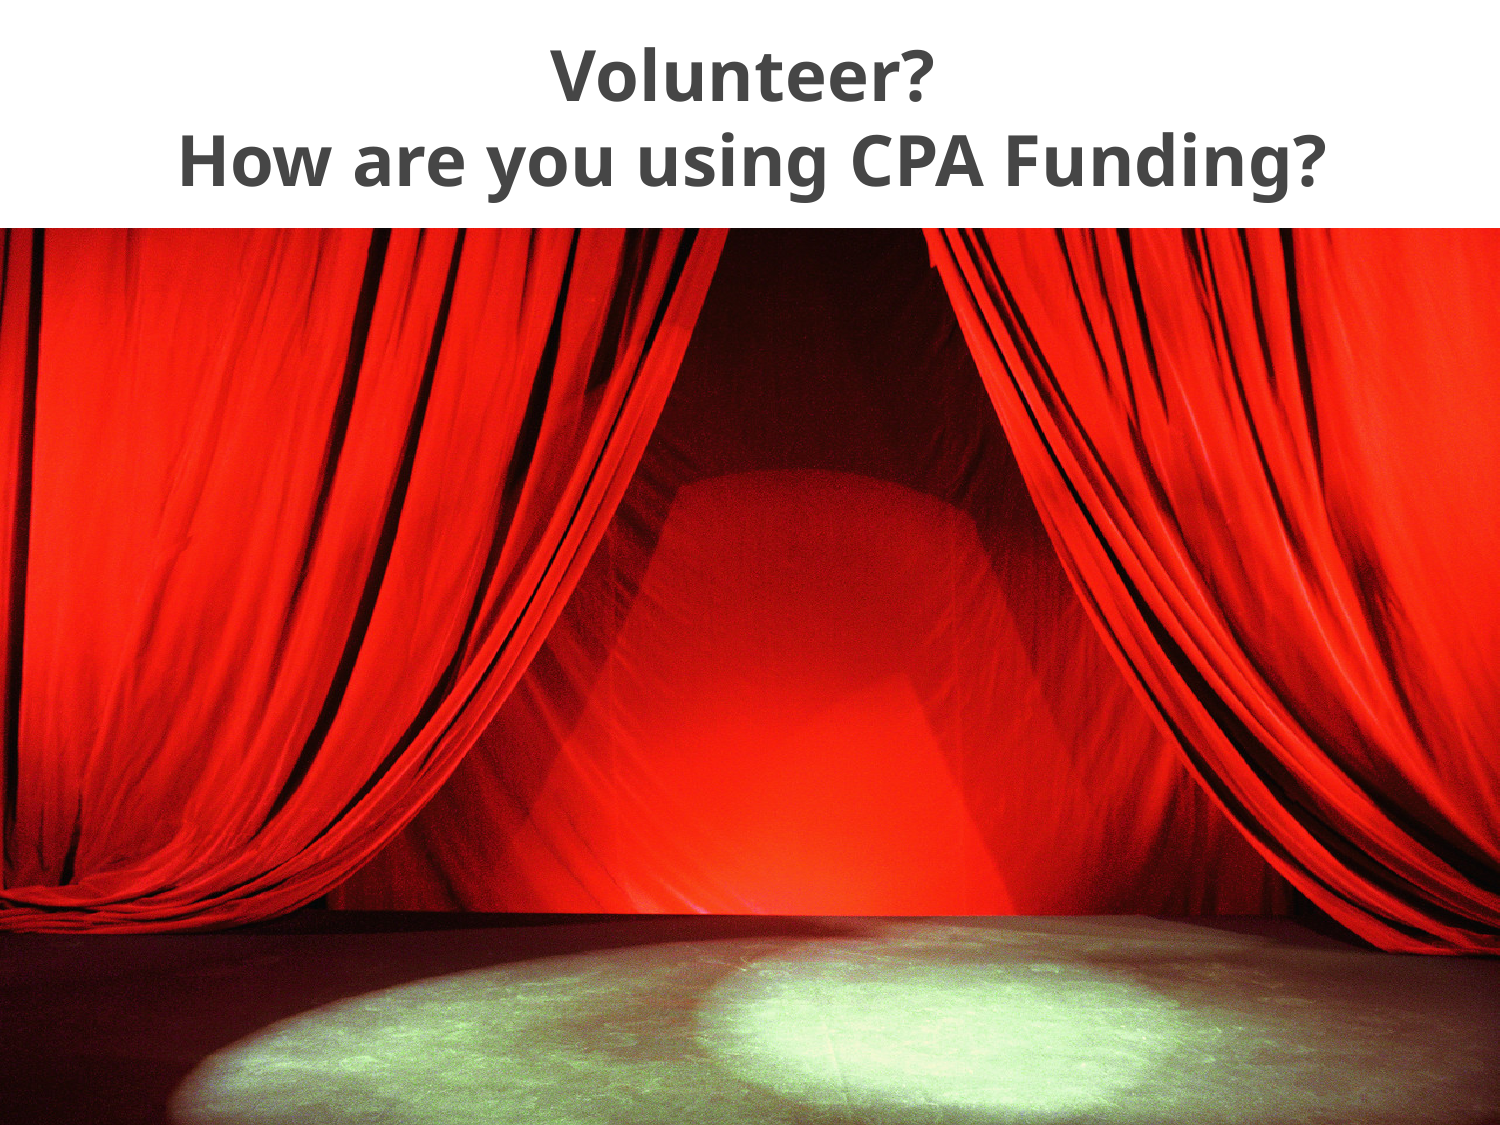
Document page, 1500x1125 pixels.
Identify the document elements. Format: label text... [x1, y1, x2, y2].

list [0, 228, 1500, 1125]
title Volunteer? How are you using CPA Funding? [77, 22, 1428, 210]
